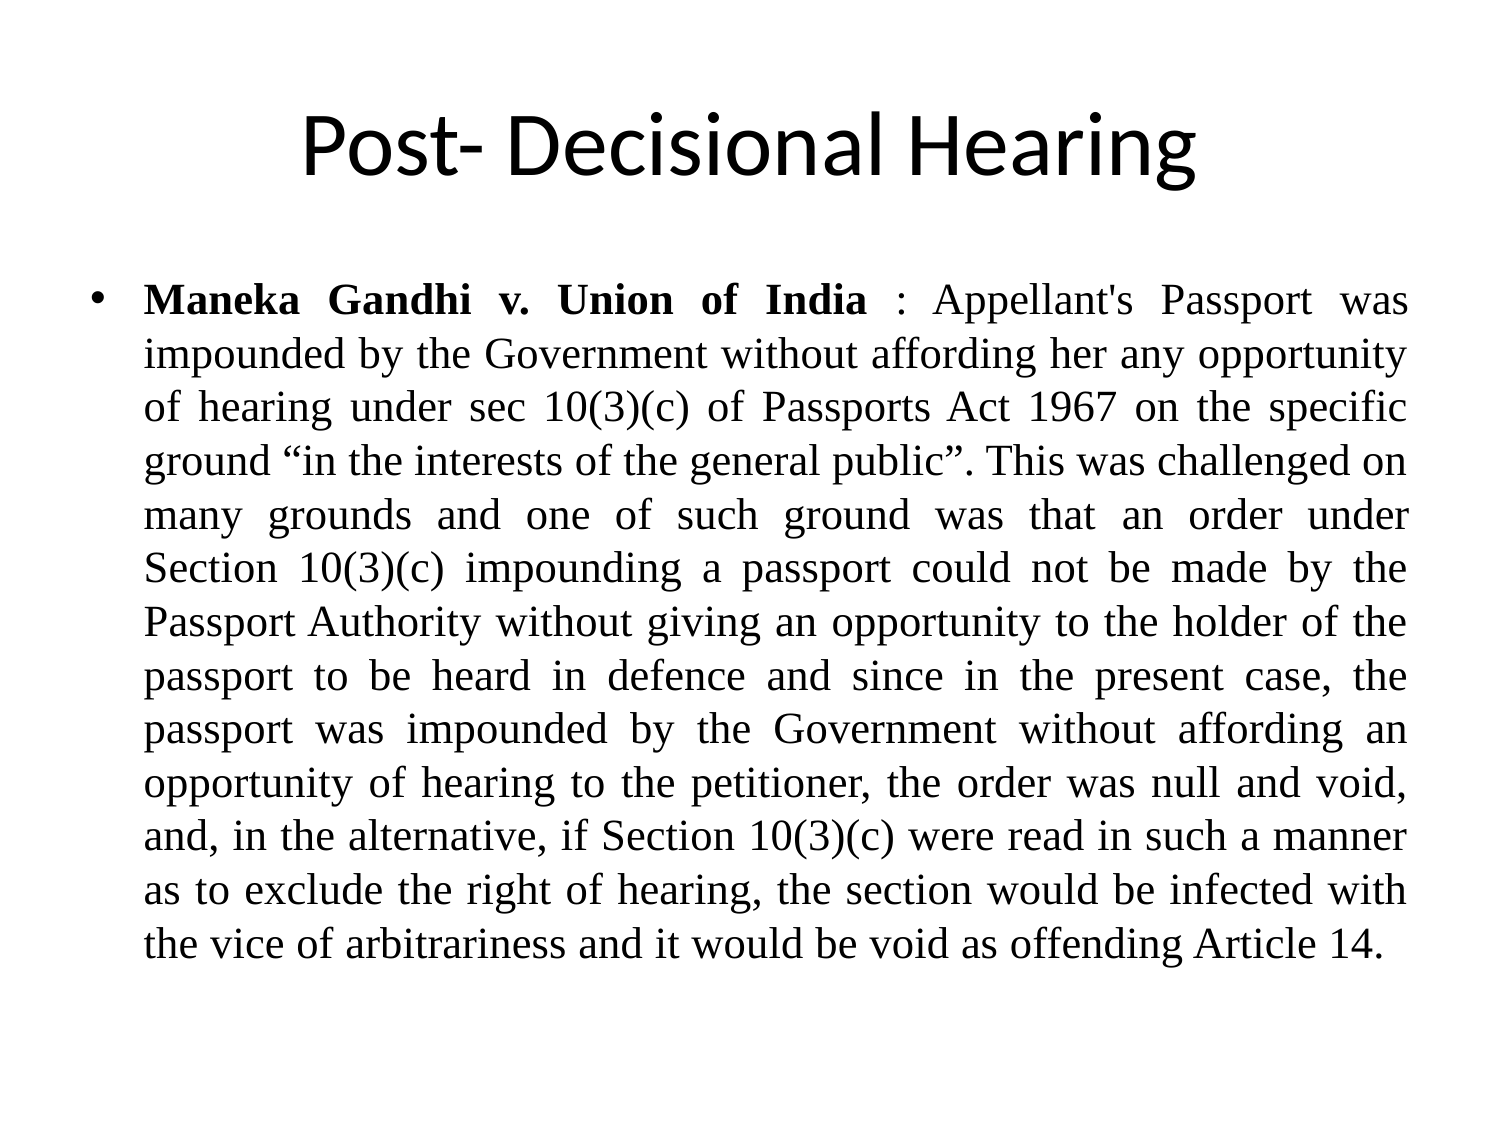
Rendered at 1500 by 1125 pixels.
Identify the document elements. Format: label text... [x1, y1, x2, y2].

title Post- Decisional Hearing [75, 45, 1425, 233]
list Maneka Gandhi v. Union of India : Appellant's Passport was impounded by the Government without affording her any opportunity of hearing under sec 10(3)(c) of Passports Act 1967 on the specific ground “in the interests of the general public”. This was challenged on many grounds and one of such ground was that an order under Section 10(3)(c) impounding a passport could not be made by the Passport Authority without giving an opportunity to the holder of the passport to be heard in defence and since in the present case, the passport was impounded by the Government without affording an opportunity of hearing to the petitioner, the order was null and void, and, in the alternative, if Section 10(3)(c) were read in such a manner as to exclude the right of hearing, the section would be infected with the vice of arbitrariness and it would be void as offending Article 14. [75, 262, 1425, 1005]
